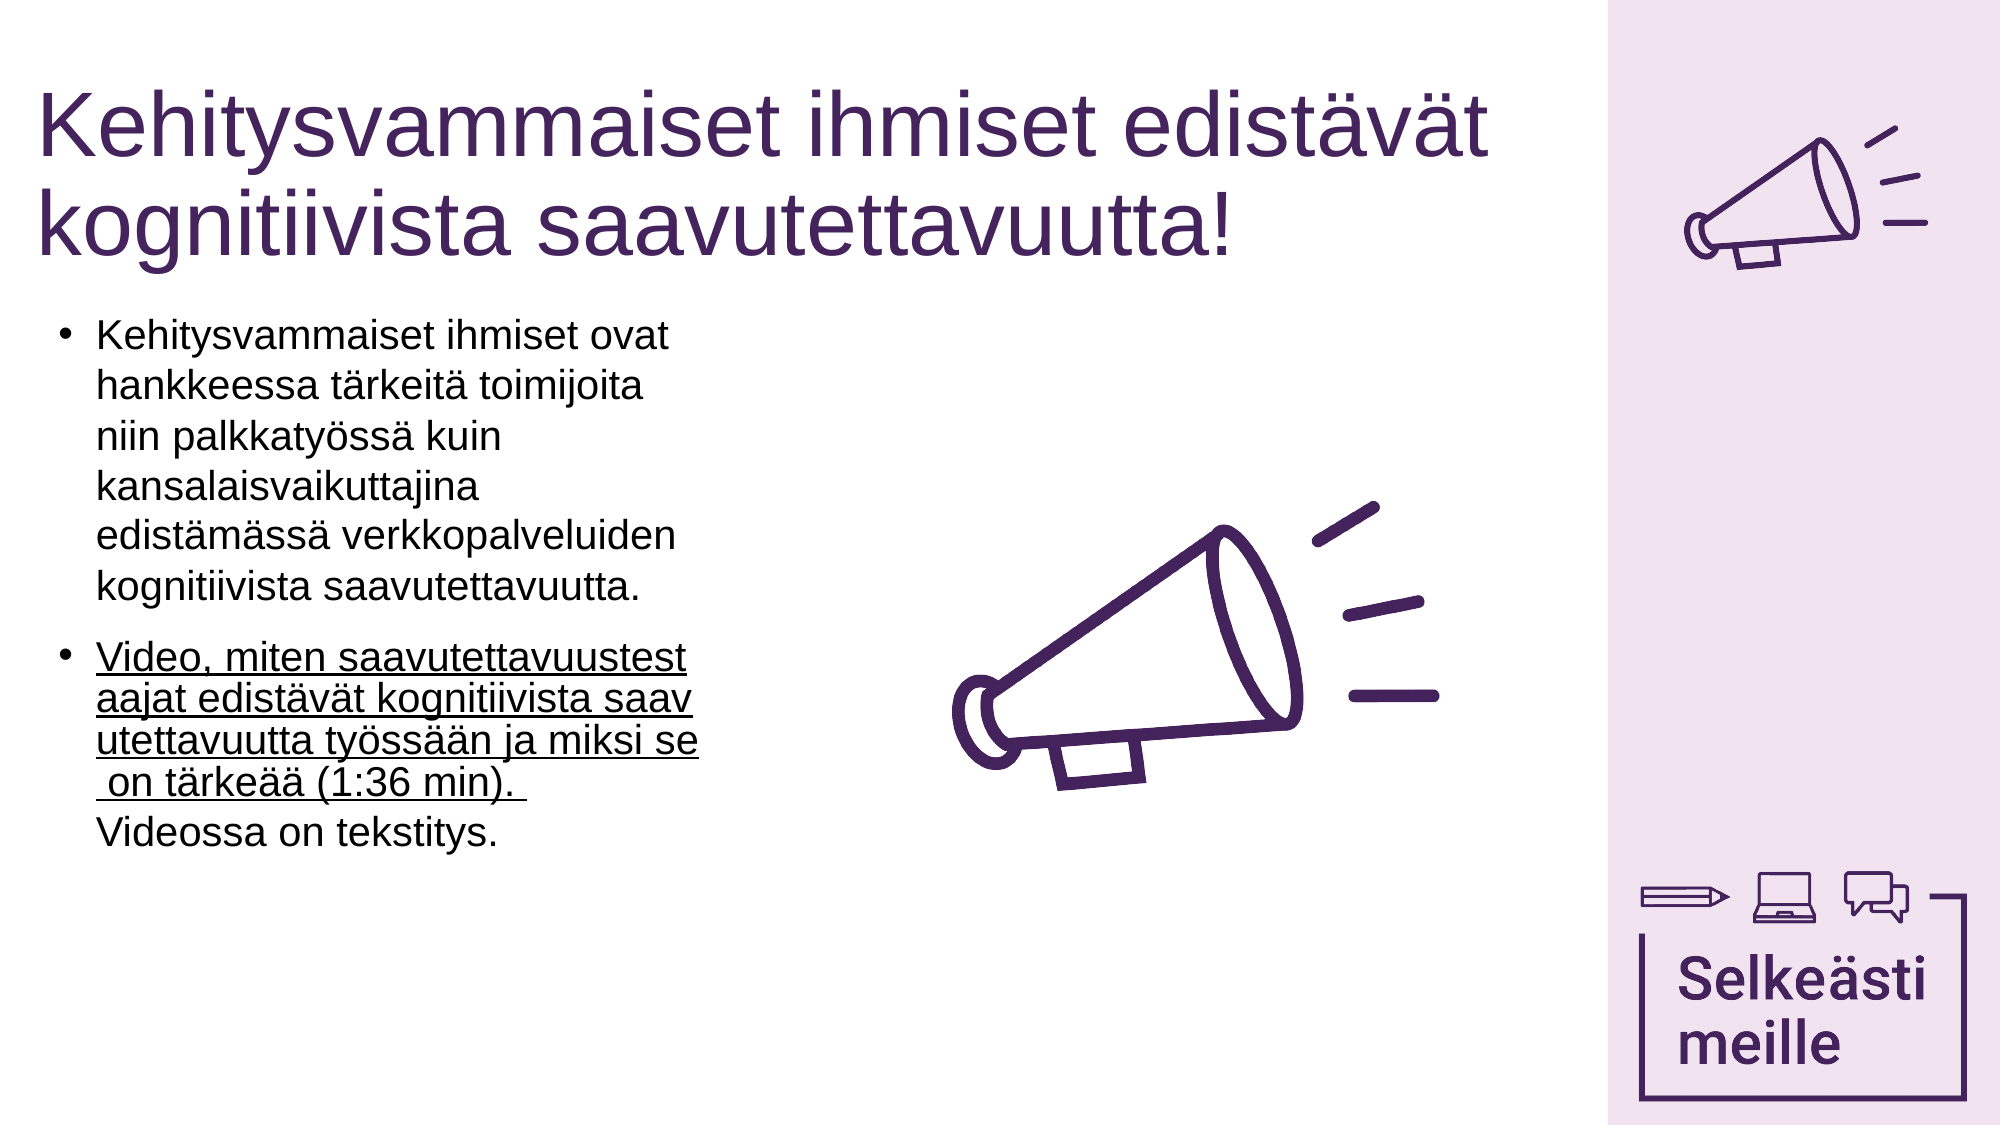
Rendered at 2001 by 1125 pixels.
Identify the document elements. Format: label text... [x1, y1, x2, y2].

title Kehitysvammaiset ihmiset edistävät kognitiivista saavutettavuutta! [21, 67, 1608, 285]
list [838, 300, 1553, 1015]
picture [1627, 25, 1985, 382]
list Kehitysvammaiset ihmiset ovat hankkeessa tärkeitä toimijoita niin palkkatyössä kuin kansalaisvaikuttajina edistämässä verkkopalveluiden kognitiivista saavutettavuutta. Video, miten saavutettavuustestaajat edistävät kognitiivista saavutettavuutta työssään ja miksi se on tärkeää (1:36 min). Videossa on tekstitys. [43, 300, 725, 1012]
picture [1637, 869, 1969, 1103]
